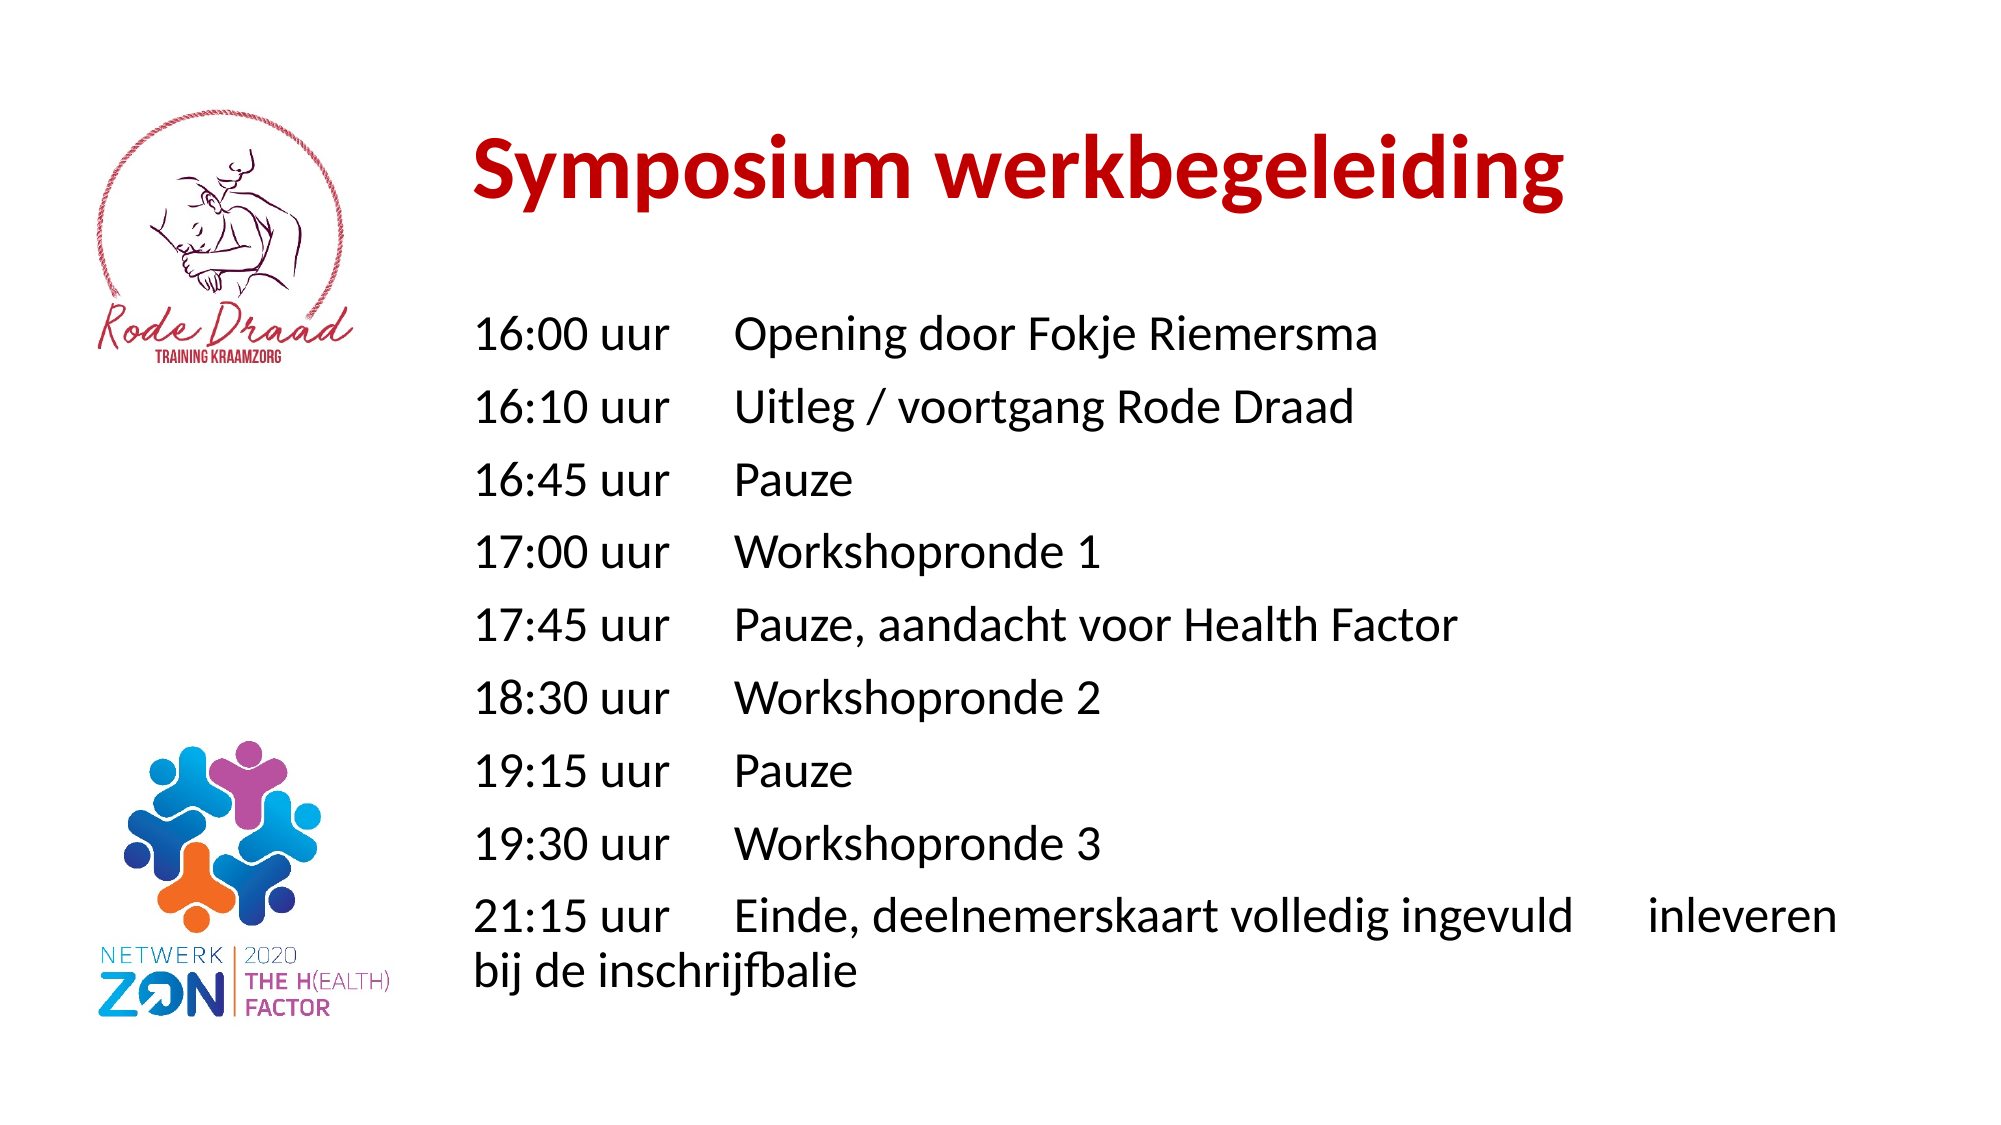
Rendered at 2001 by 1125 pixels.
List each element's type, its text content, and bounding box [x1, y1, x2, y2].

list 16:00 uur Opening door Fokje Riemersma 16:10 uur Uitleg / voortgang Rode Draad 16:45 uur Pauze 17:00 uur Workshopronde 1 17:45 uur Pauze, aandacht voor Health Factor 18:30 uur Workshopronde 2 19:15 uur Pauze 19:30 uur Workshopronde 3 21:15 uur Einde, deelnemerskaart volledig ingevuld inleveren bij de inschrijfbalie [457, 299, 1863, 1014]
title Symposium werkbegeleiding [457, 59, 1863, 278]
picture [44, 697, 414, 1067]
picture [0, 75, 458, 415]
